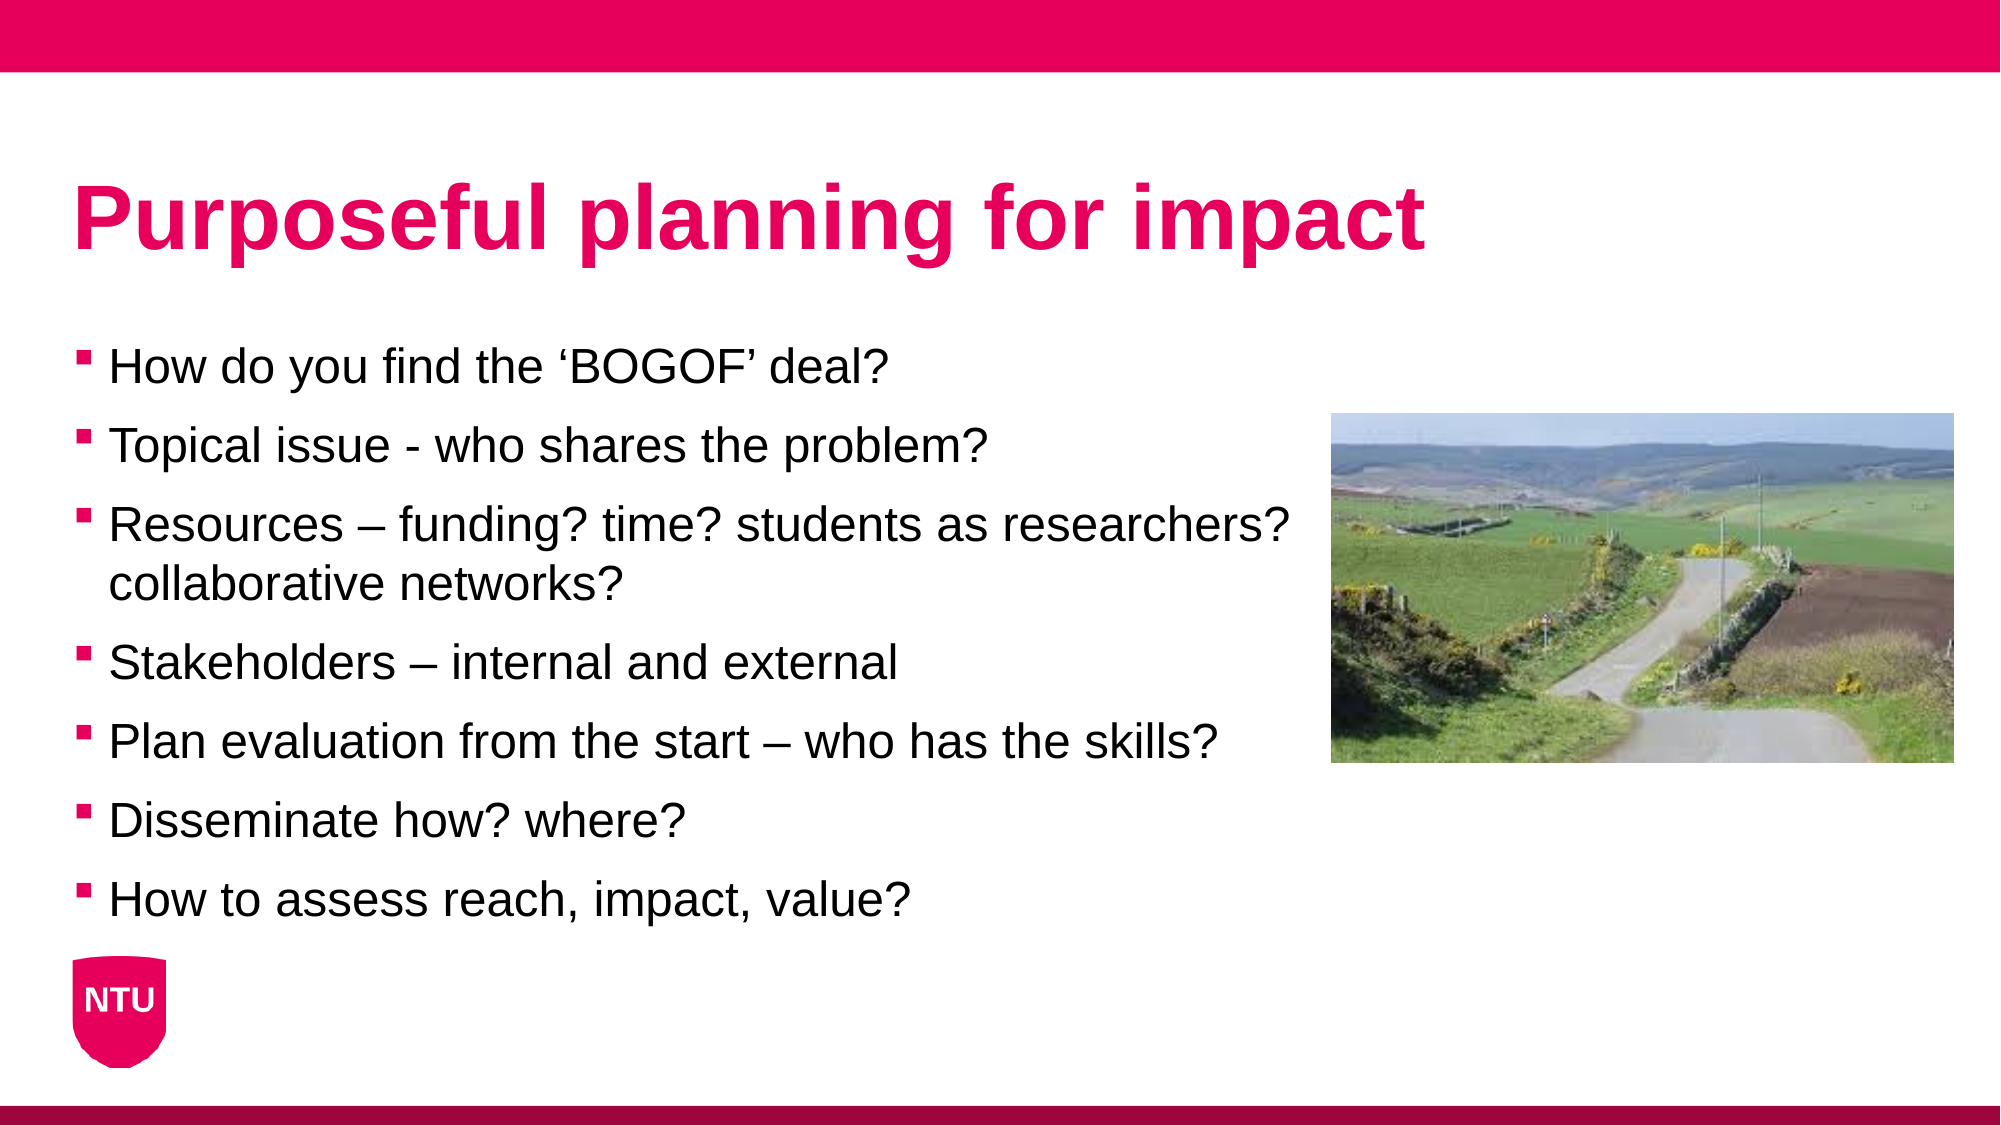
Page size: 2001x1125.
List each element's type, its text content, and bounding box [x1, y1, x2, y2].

picture [1331, 413, 1954, 763]
list How do you find the ‘BOGOF’ deal? Topical issue - who shares the problem? Resources – funding? time? students as researchers? collaborative networks? Stakeholders – internal and external Plan evaluation from the start – who has the skills? Disseminate how? where? How to assess reach, impact, value? [72, 326, 1310, 935]
title Purposeful planning for impact [72, 131, 1928, 296]
